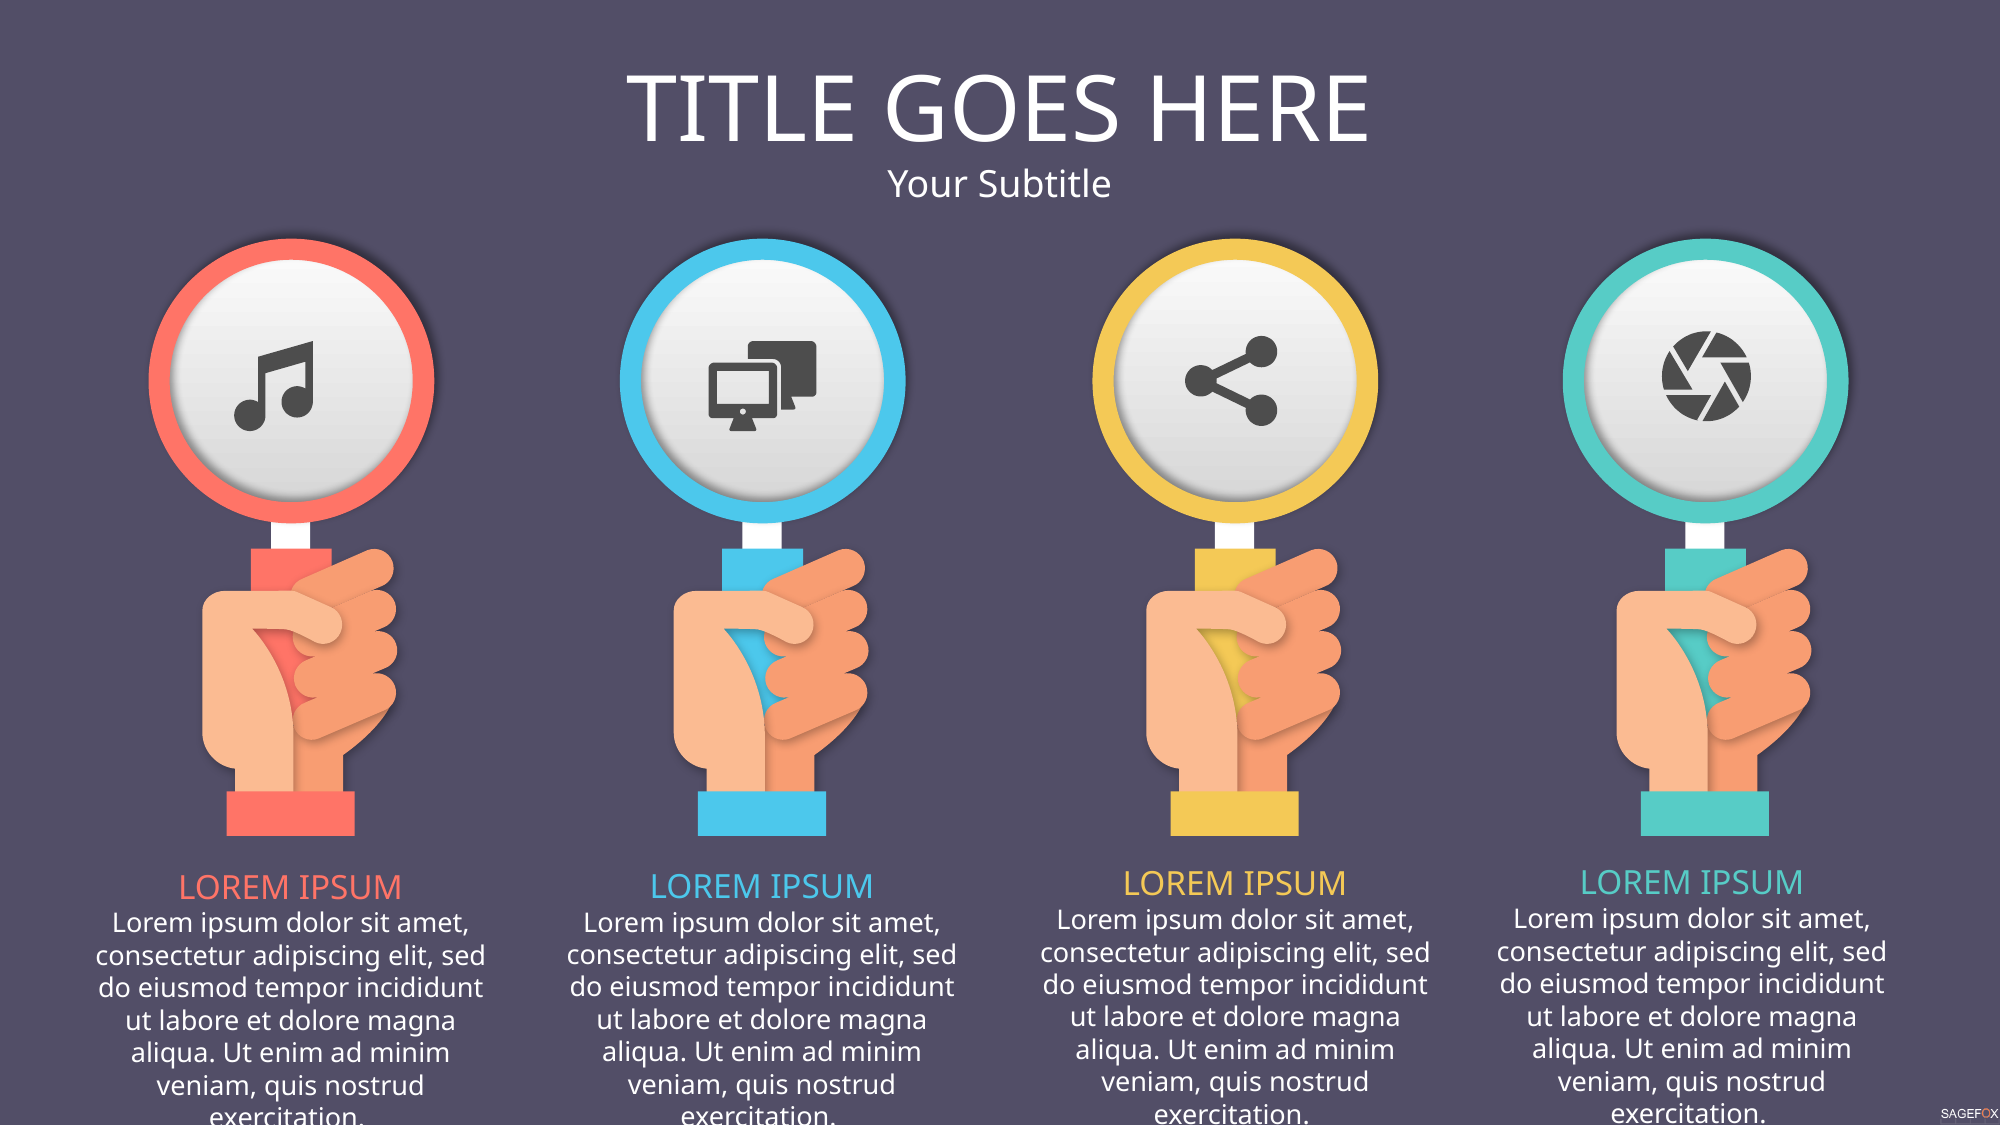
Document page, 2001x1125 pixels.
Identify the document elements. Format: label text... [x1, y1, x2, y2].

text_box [1562, 238, 1849, 836]
text_box LOREM IPSUM Lorem ipsum dolor sit amet, consectetur adipiscing elit, sed do eiusmod tempor incididunt ut labore et dolore magna aliqua. Ut enim ad minim veniam, quis nostrud exercitation. [1482, 856, 1902, 1125]
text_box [1662, 331, 1751, 422]
text_box TITLE GOES HERE Your Subtitle [548, 42, 1452, 212]
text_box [148, 238, 435, 836]
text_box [1092, 238, 1379, 836]
text_box LOREM IPSUM Lorem ipsum dolor sit amet, consectetur adipiscing elit, sed do eiusmod tempor incididunt ut labore et dolore magna aliqua. Ut enim ad minim veniam, quis nostrud exercitation. [1025, 857, 1445, 1125]
text_box LOREM IPSUM Lorem ipsum dolor sit amet, consectetur adipiscing elit, sed do eiusmod tempor incididunt ut labore et dolore magna aliqua. Ut enim ad minim veniam, quis nostrud exercitation. [81, 860, 501, 1125]
text_box LOREM IPSUM Lorem ipsum dolor sit amet, consectetur adipiscing elit, sed do eiusmod tempor incididunt ut labore et dolore magna aliqua. Ut enim ad minim veniam, quis nostrud exercitation. [552, 859, 972, 1125]
picture [1939, 1108, 2000, 1125]
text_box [708, 341, 817, 432]
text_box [619, 238, 906, 836]
